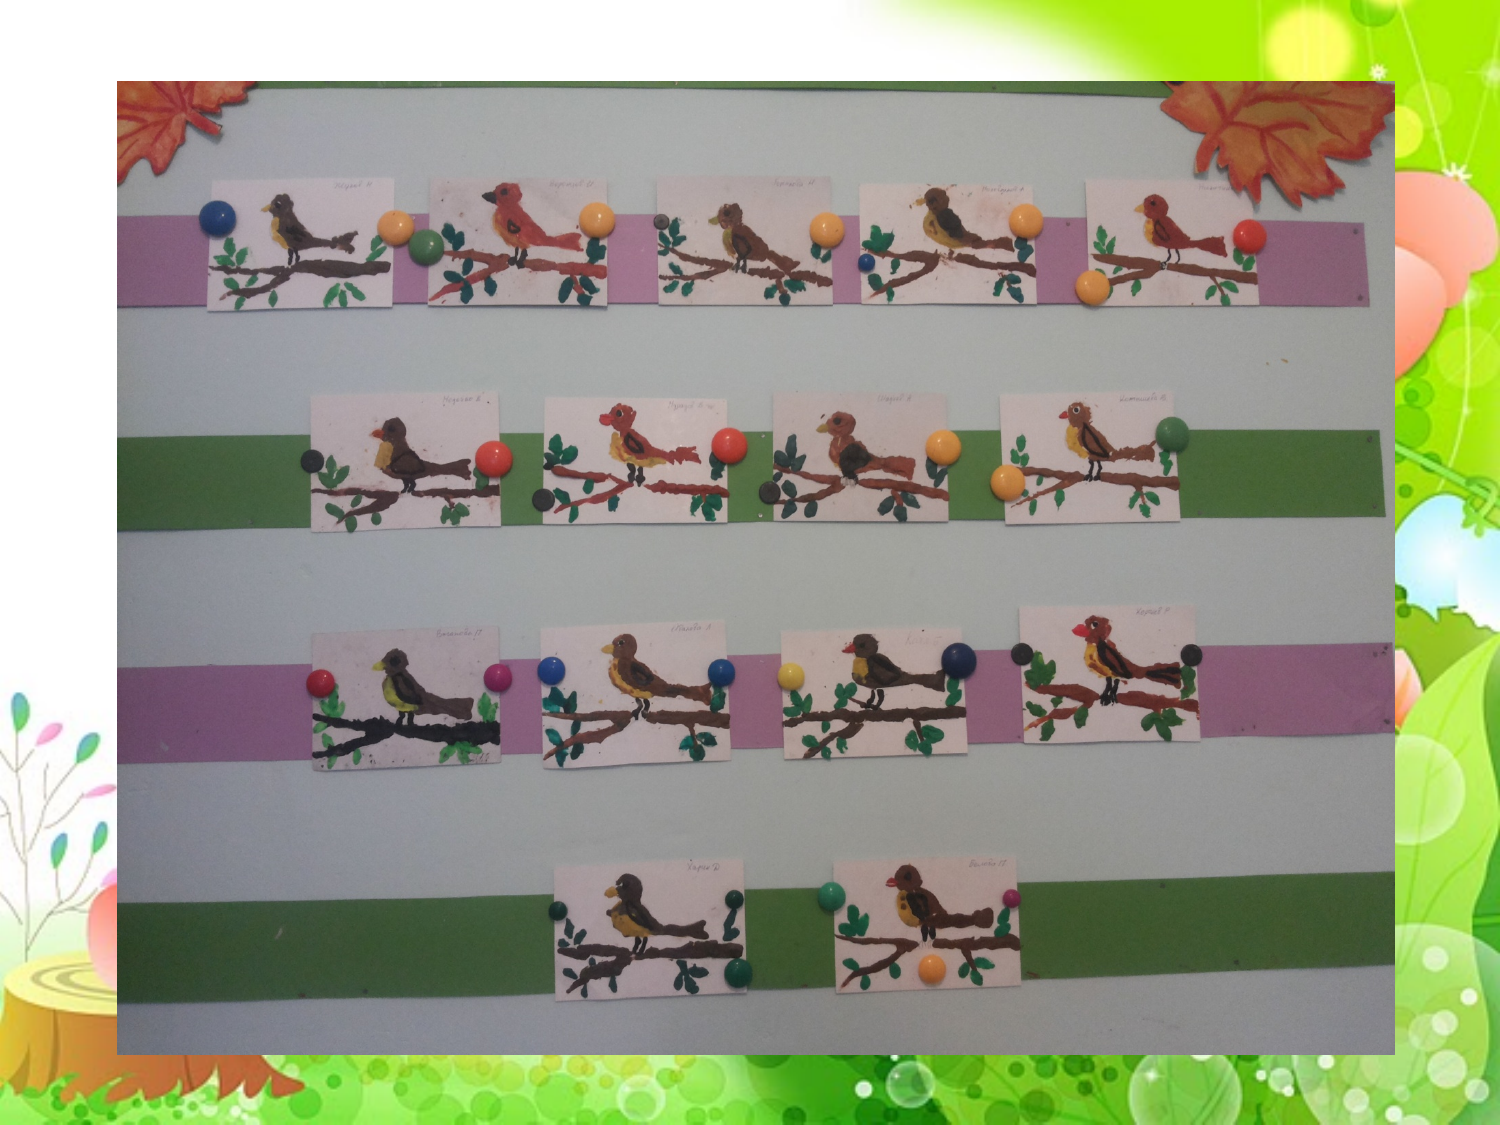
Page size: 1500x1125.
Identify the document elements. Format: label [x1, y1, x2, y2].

picture [0, 0, 1500, 1125]
list [116, 81, 1395, 1055]
